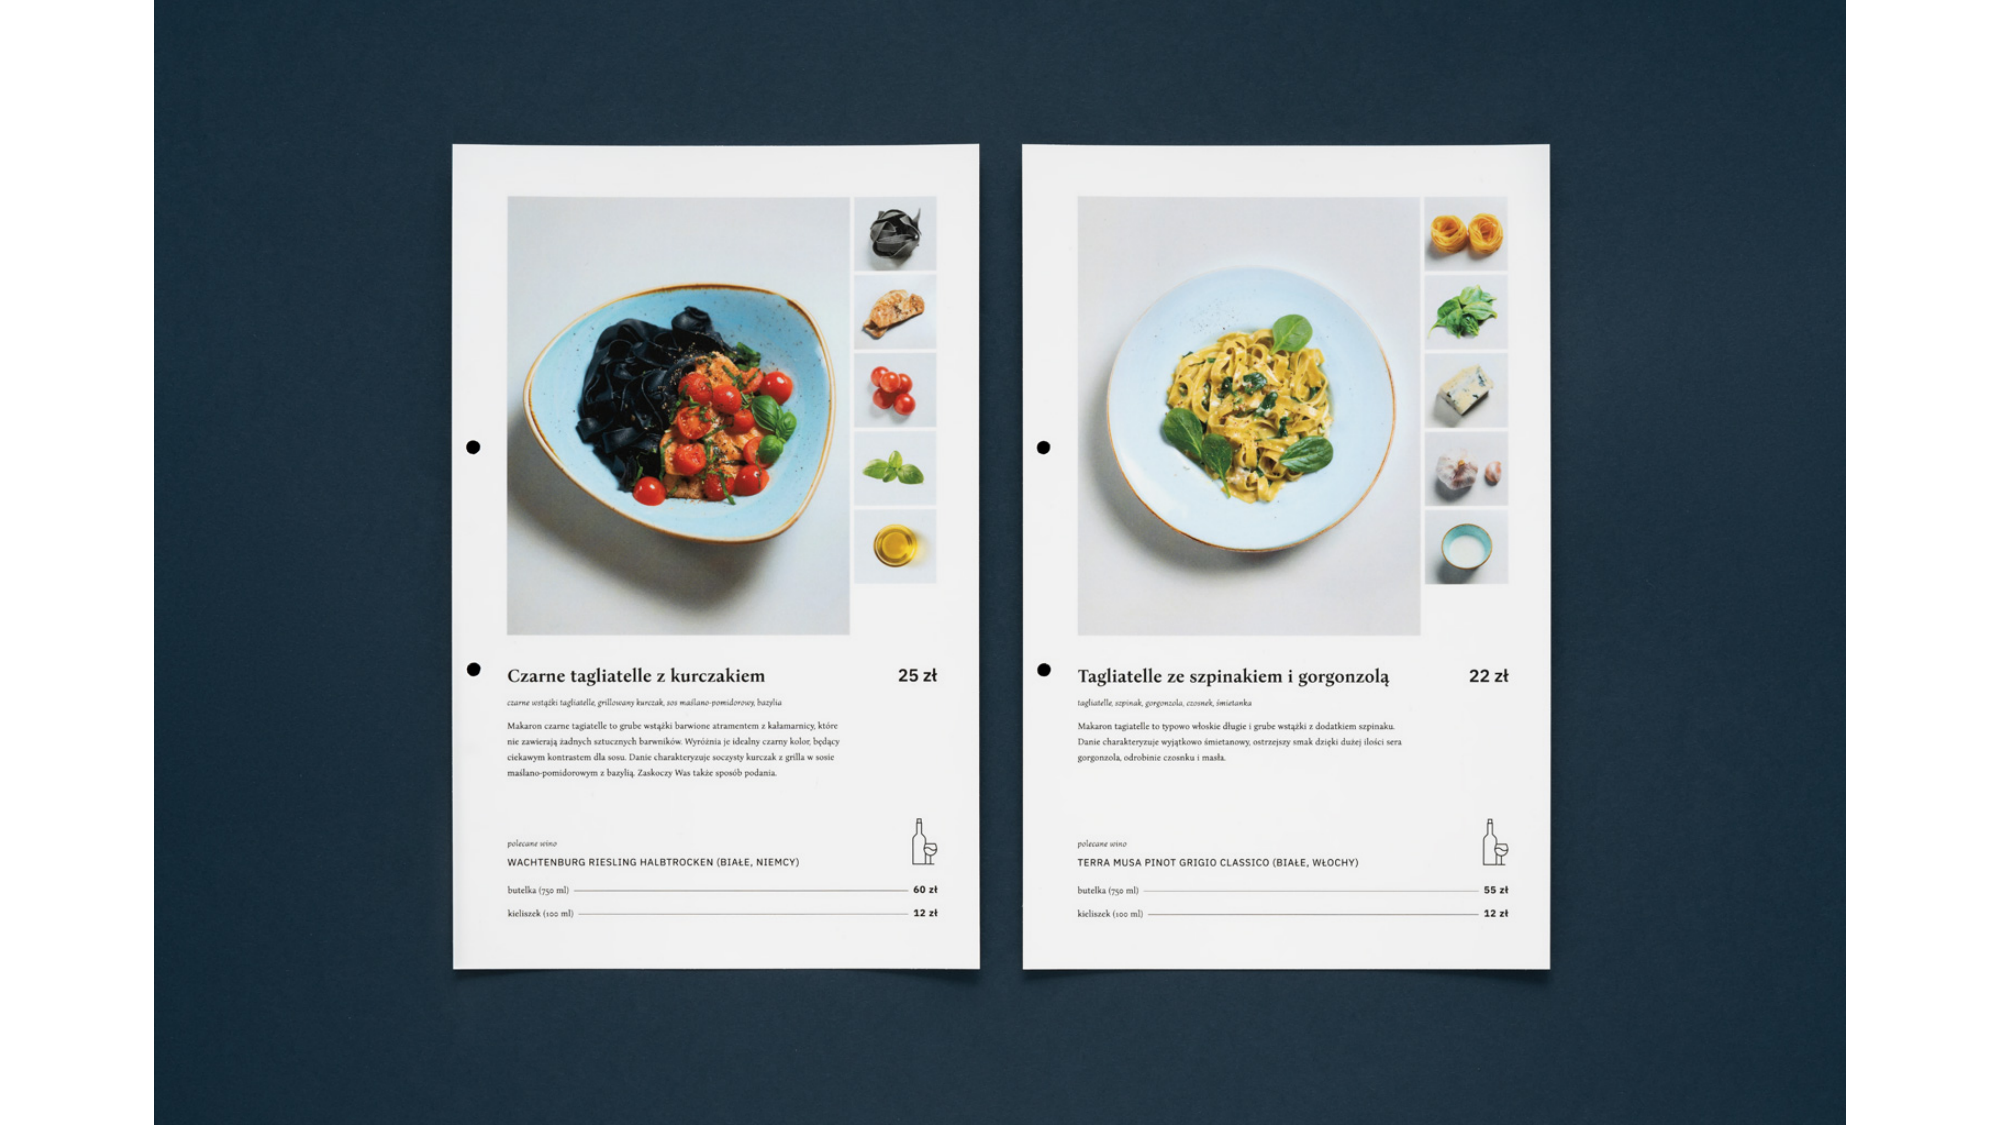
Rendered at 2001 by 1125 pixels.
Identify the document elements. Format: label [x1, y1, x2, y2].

picture [154, 0, 1846, 1125]
